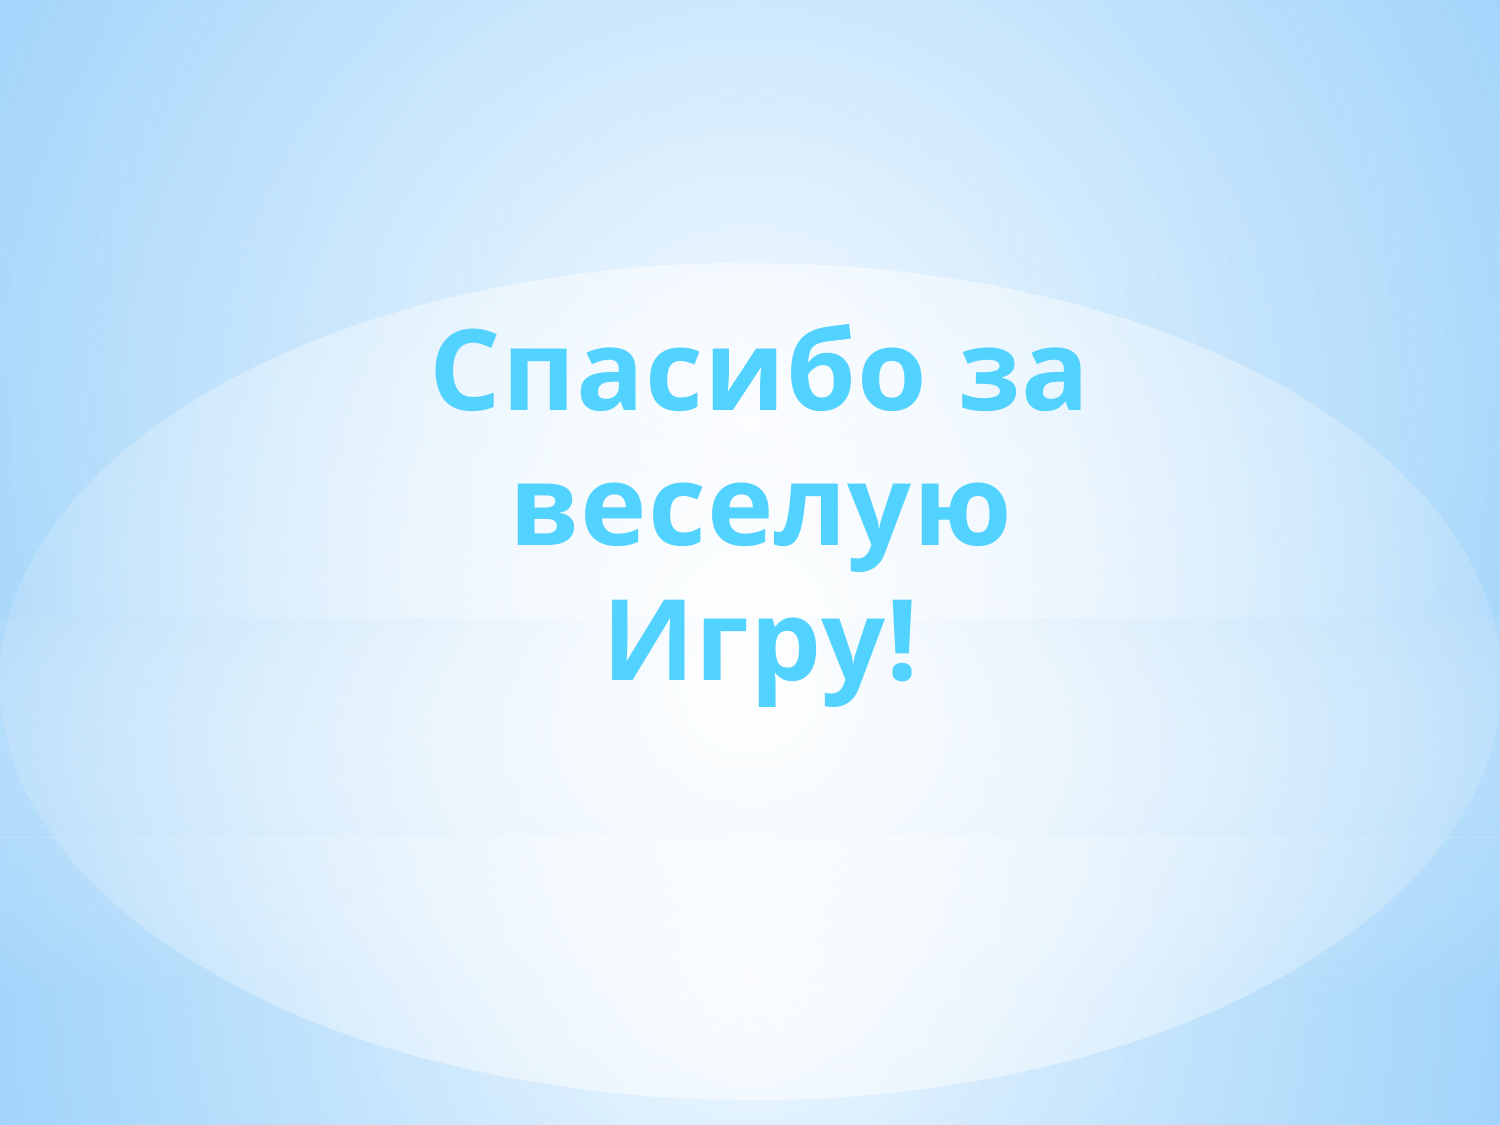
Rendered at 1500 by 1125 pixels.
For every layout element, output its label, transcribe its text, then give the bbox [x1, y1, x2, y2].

text_box Спасибо за веселую Игру! [169, 290, 1353, 711]
